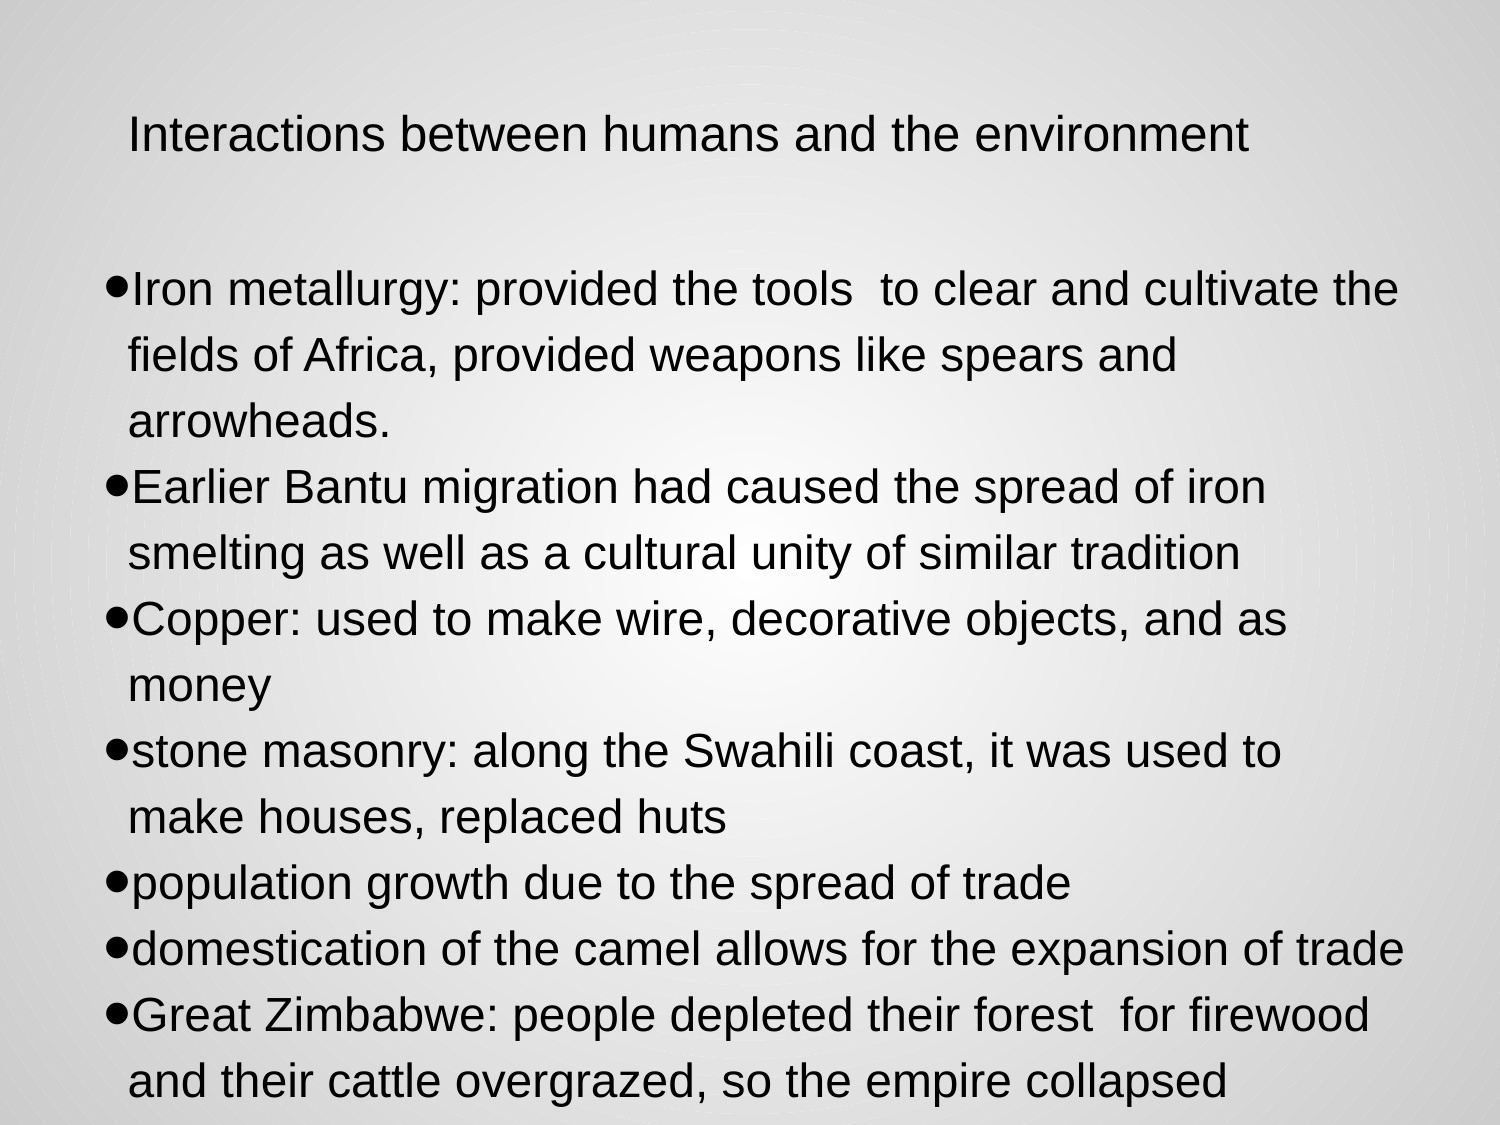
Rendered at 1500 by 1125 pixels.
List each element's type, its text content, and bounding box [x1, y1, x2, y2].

title Interactions between humans and the environment [75, 0, 1344, 176]
list Iron metallurgy: provided the tools to clear and cultivate the fields of Africa, provided weapons like spears and arrowheads. Earlier Bantu migration had caused the spread of iron smelting as well as a cultural unity of similar tradition Copper: used to make wire, decorative objects, and as money stone masonry: along the Swahili coast, it was used to make houses, replaced huts population growth due to the spread of trade domestication of the camel allows for the expansion of trade Great Zimbabwe: people depleted their forest for firewood and their cattle overgrazed, so the empire collapsed [75, 176, 1425, 1125]
